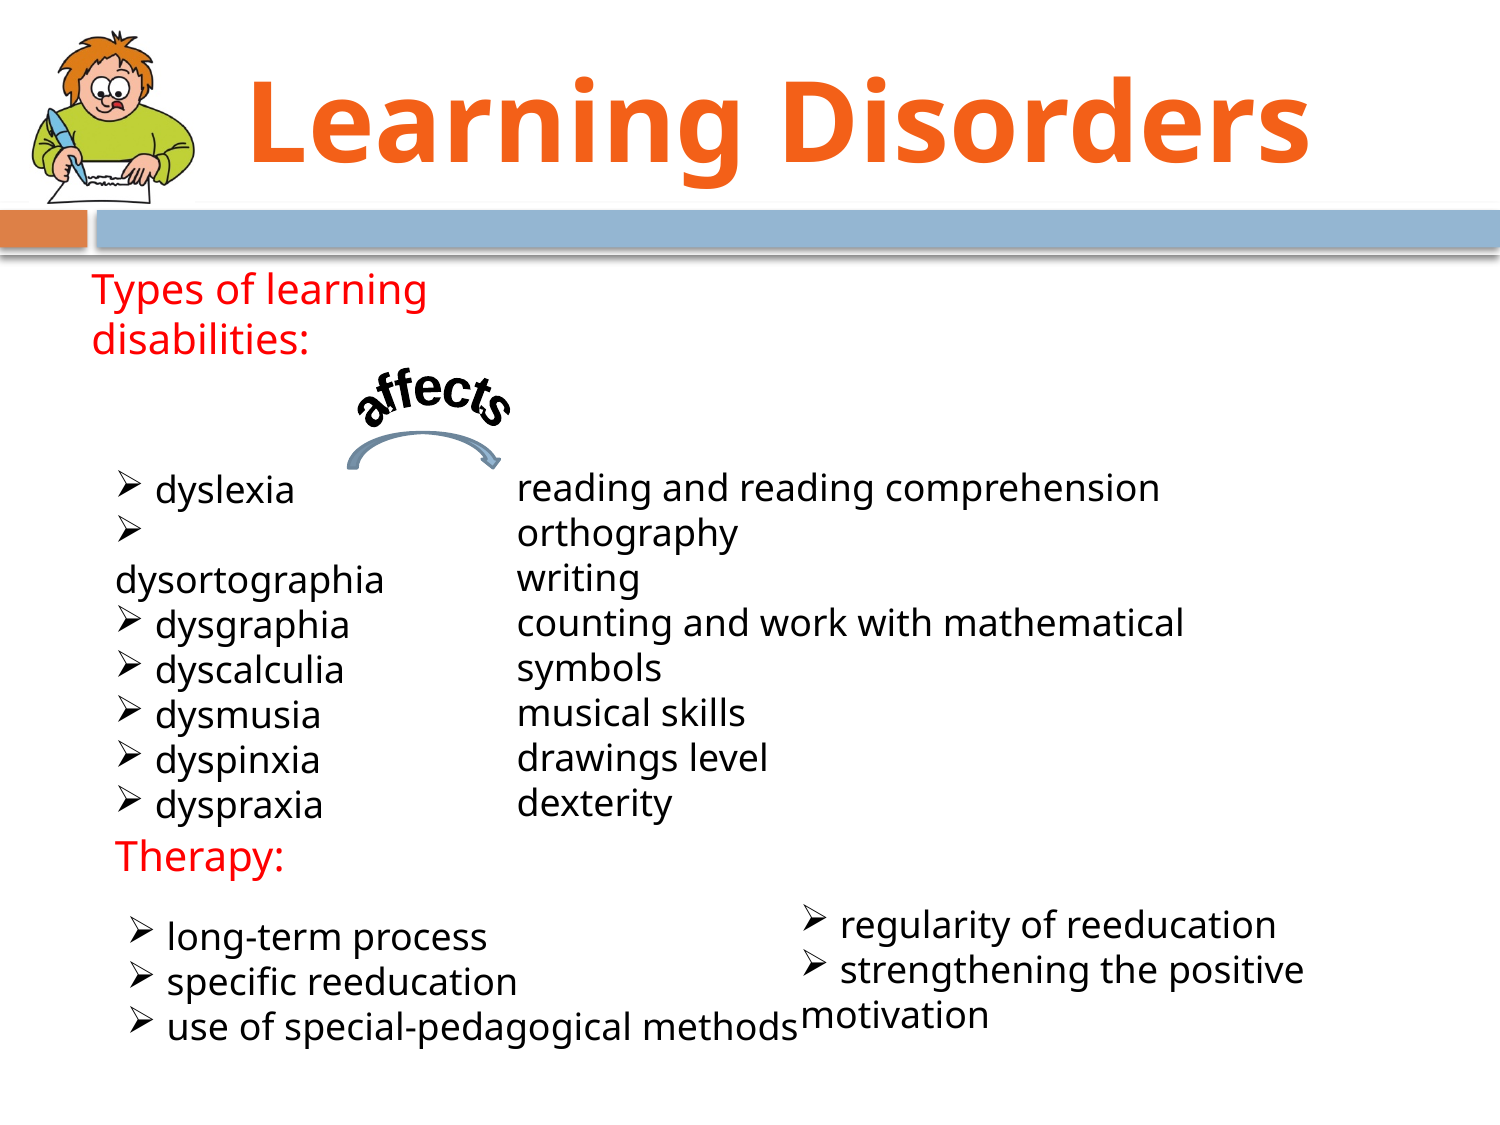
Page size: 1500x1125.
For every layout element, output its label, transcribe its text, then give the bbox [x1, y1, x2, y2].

text_box long-term process specific reeducation use of special-pedagogical methods [112, 905, 821, 1055]
text_box regularity of reeducation strengthening the positive motivation [785, 893, 1447, 1043]
text_box Therapy: [100, 822, 302, 888]
text_box Types of learning disabilities: [76, 255, 597, 371]
text_box reading and reading comprehension orthography writing counting and work with mathematical symbols musical skills drawings level dexterity [501, 456, 1329, 831]
text_box Learning Disorders [229, 42, 1329, 193]
text_box dyslexia dysortographia dysgraphia dyscalculia dysmusia dyspinxia dyspraxia [100, 371, 420, 834]
text_box [346, 430, 502, 470]
picture [29, 30, 195, 204]
